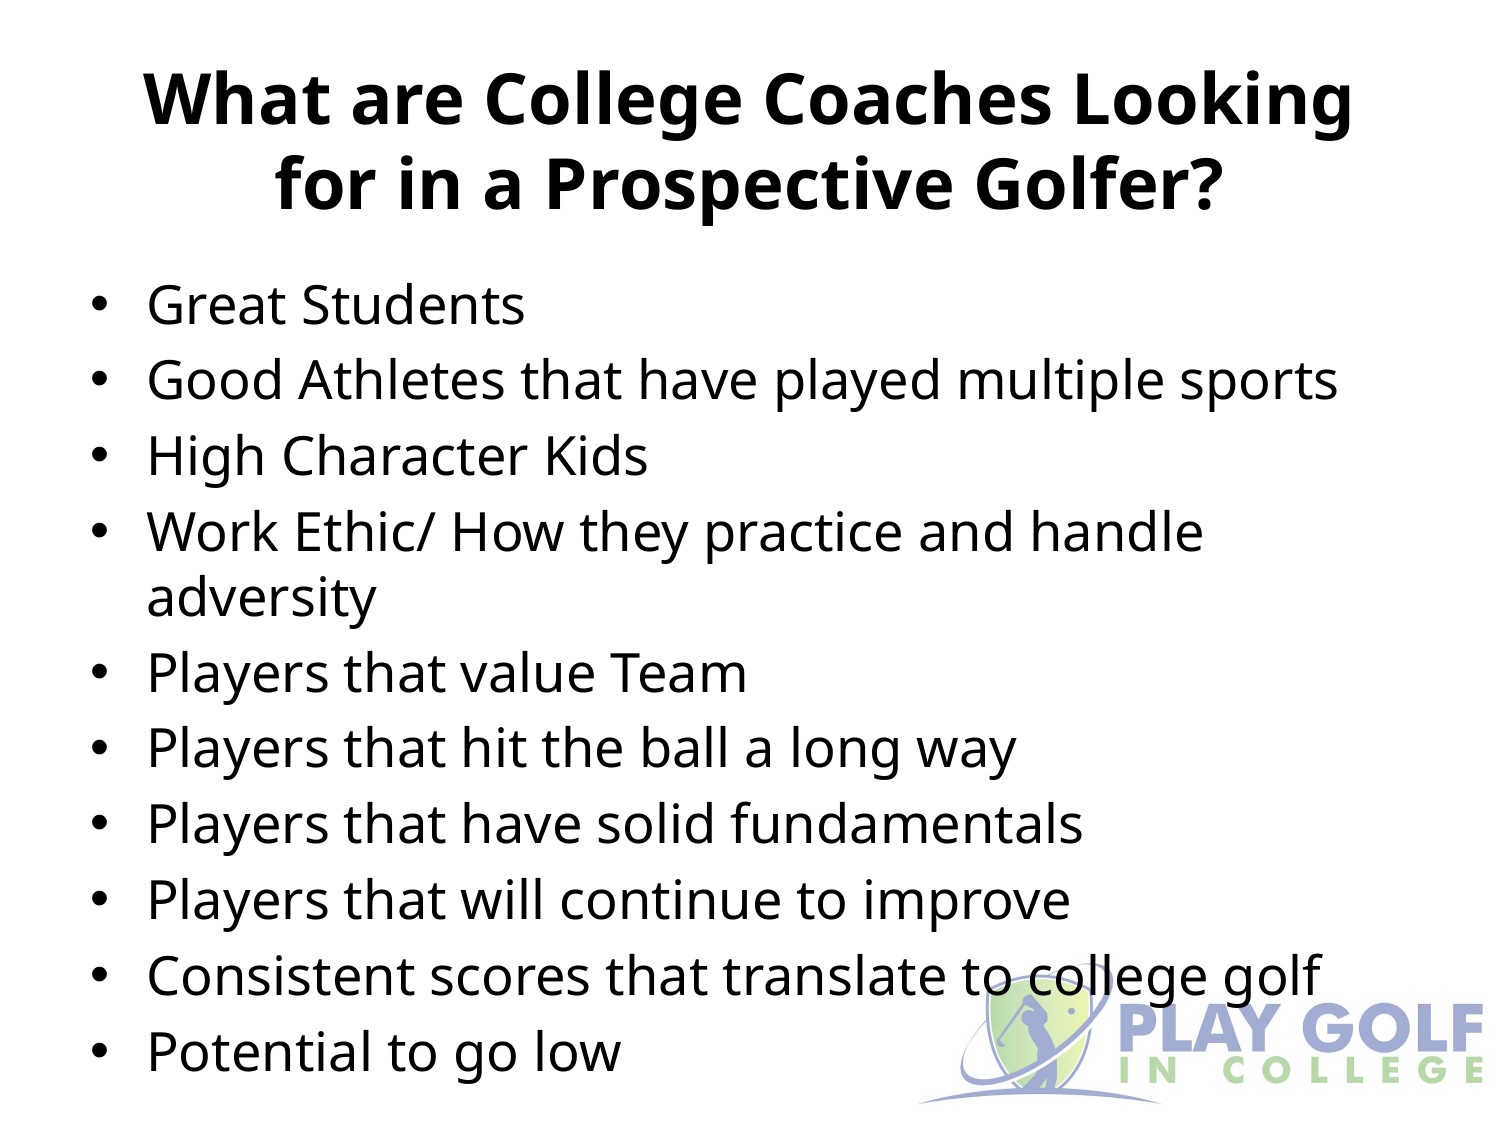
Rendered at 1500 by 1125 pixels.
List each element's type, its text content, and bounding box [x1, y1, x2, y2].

list Great Students Good Athletes that have played multiple sports High Character Kids Work Ethic/ How they practice and handle adversity Players that value Team Players that hit the ball a long way Players that have solid fundamentals Players that will continue to improve Consistent scores that translate to college golf Potential to go low [75, 262, 1425, 1005]
title What are College Coaches Looking for in a Prospective Golfer? [75, 45, 1425, 233]
